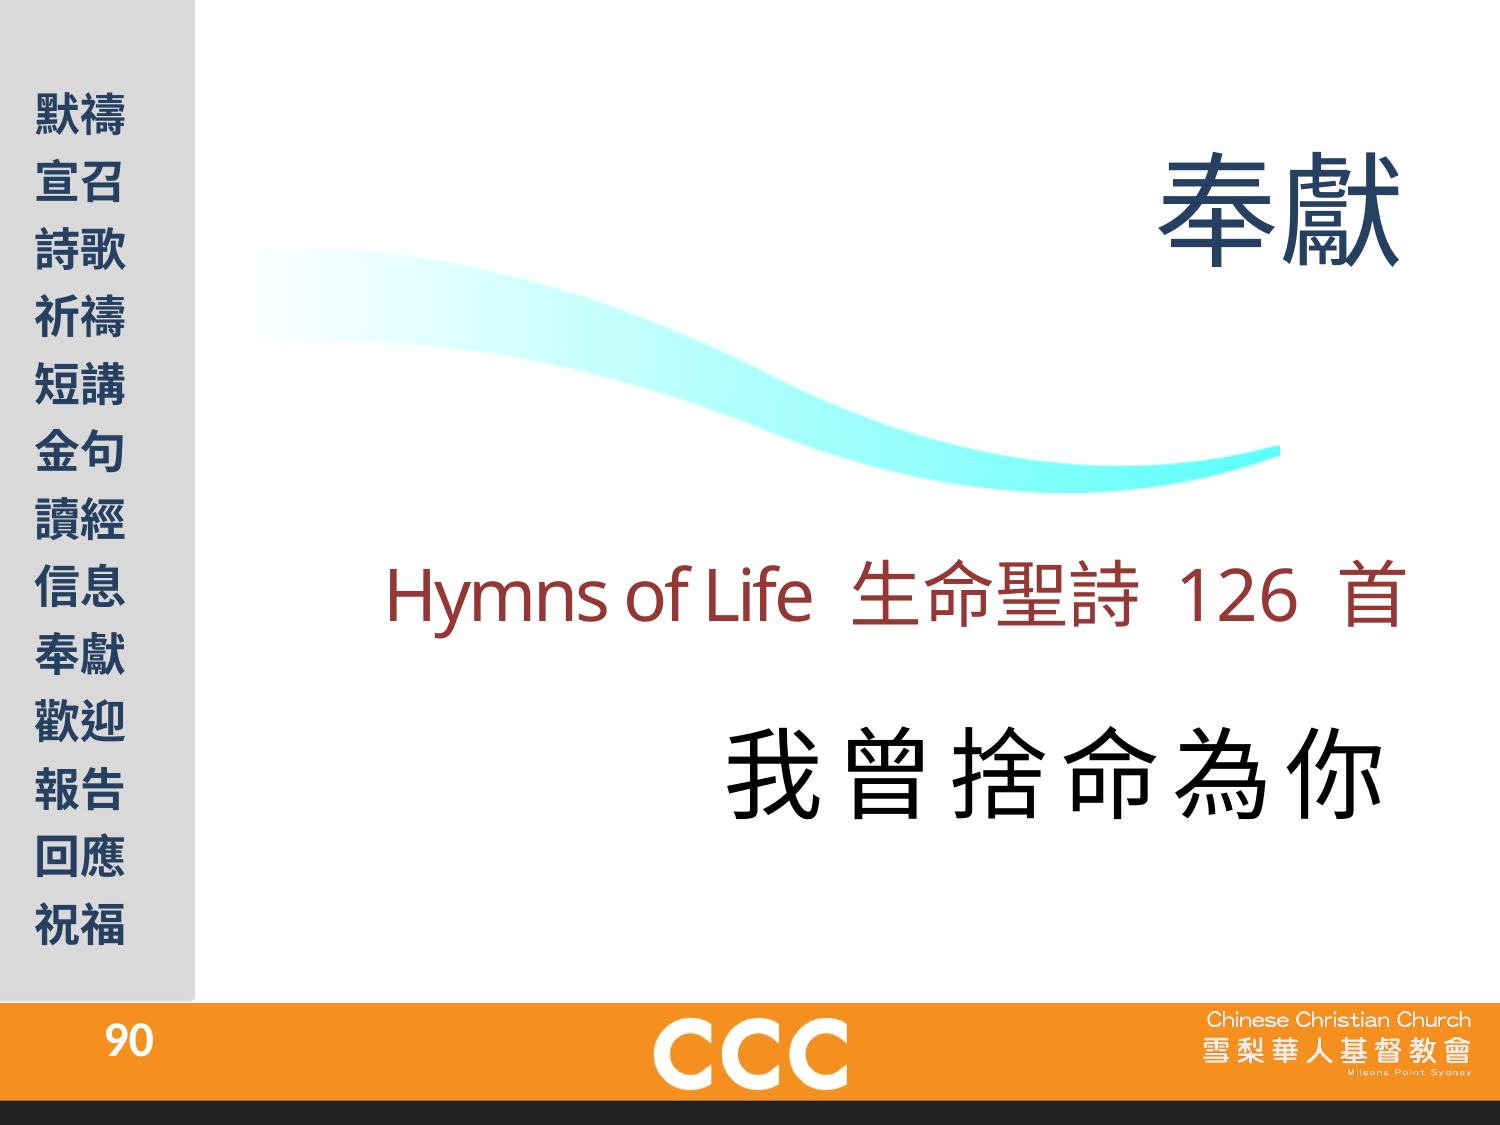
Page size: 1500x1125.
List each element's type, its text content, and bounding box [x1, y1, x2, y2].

picture [245, 247, 1280, 493]
slide_number 90 [88, 999, 235, 1073]
text_box 我曾捨命為你 [380, 704, 1436, 839]
picture [0, 1003, 1500, 1125]
text_box 奉獻 [1139, 125, 1420, 291]
text_box Hymns of Life 生命聖詩 126 首 [255, 541, 1425, 644]
